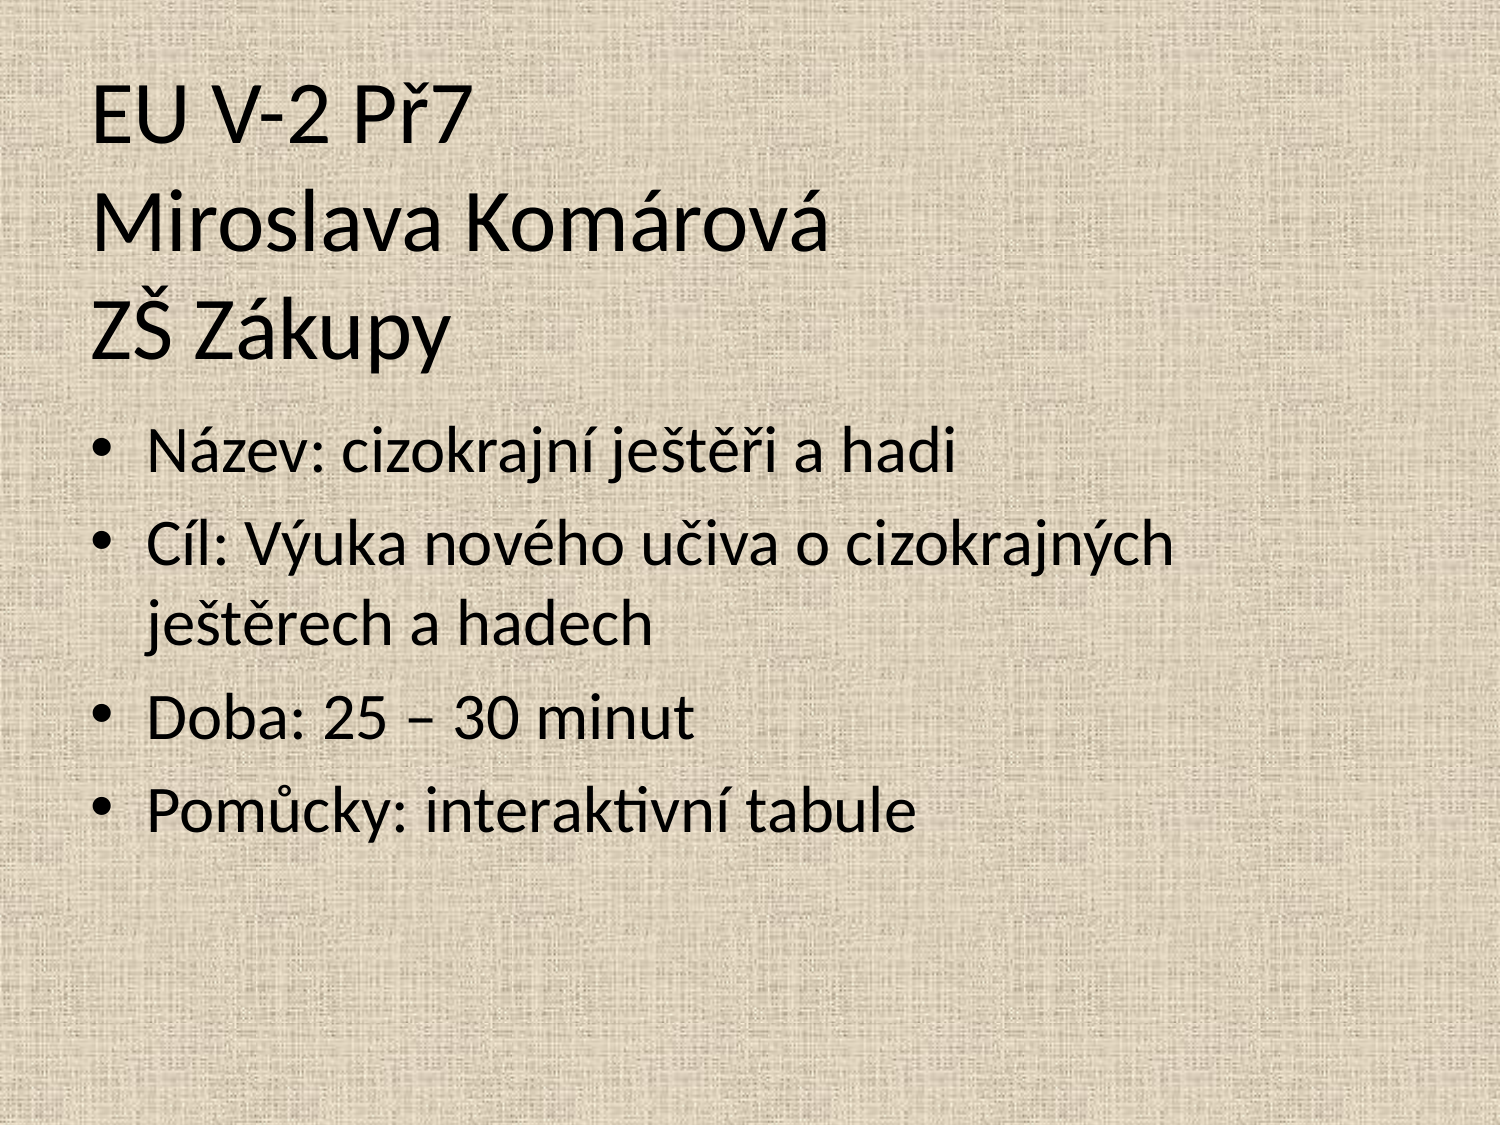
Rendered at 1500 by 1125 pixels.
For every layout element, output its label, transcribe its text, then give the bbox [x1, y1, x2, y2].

list Název: cizokrajní ještěři a hadi Cíl: Výuka nového učiva o cizokrajných ještěrech a hadech Doba: 25 – 30 minut Pomůcky: interaktivní tabule [75, 398, 1425, 1005]
picture [0, 0, 1500, 1125]
title EU V-2 Př7 Miroslava Komárová ZŠ Zákupy [75, 45, 1425, 387]
